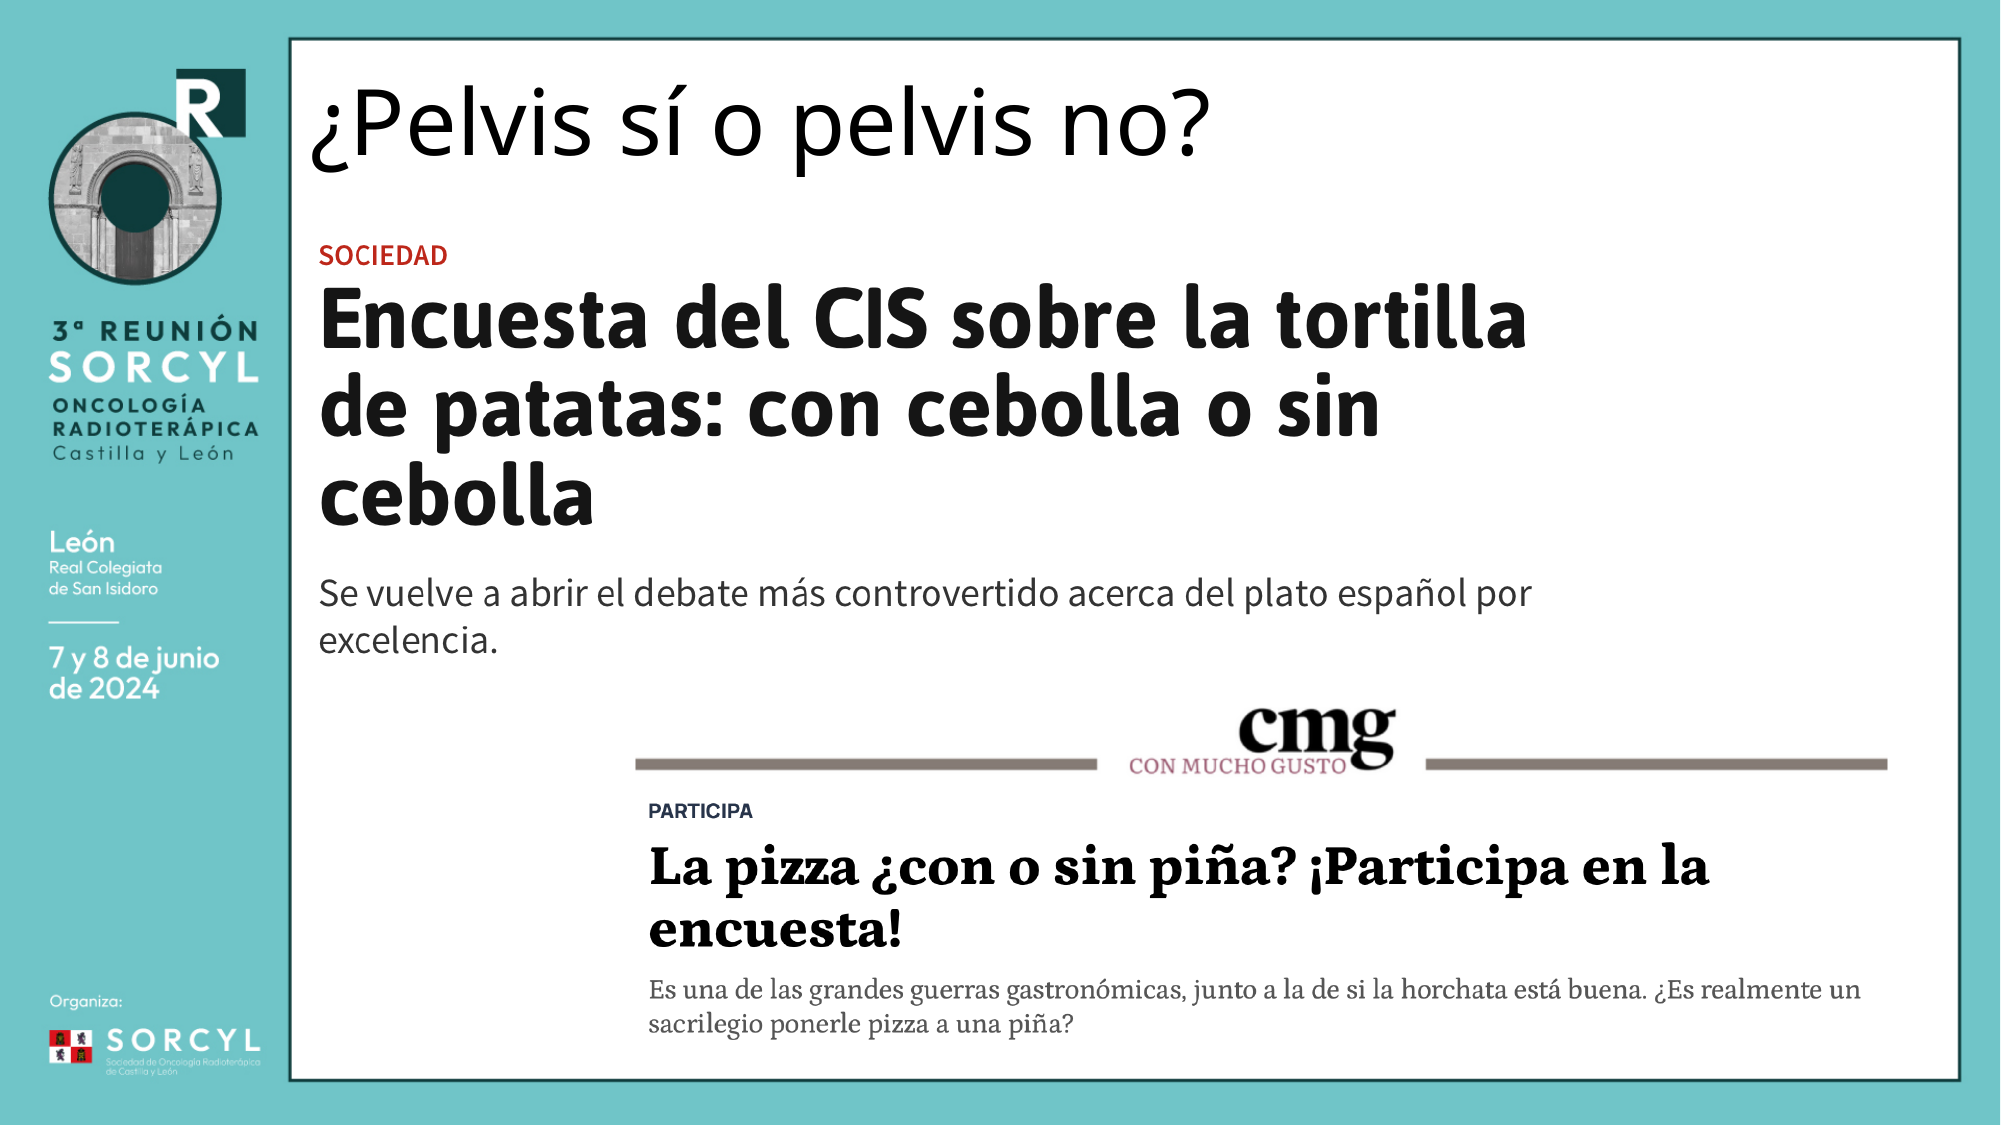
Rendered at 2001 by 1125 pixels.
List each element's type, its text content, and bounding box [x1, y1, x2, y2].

picture [0, 0, 2001, 1125]
title ¿Pelvis sí o pelvis no? [295, 45, 1842, 207]
